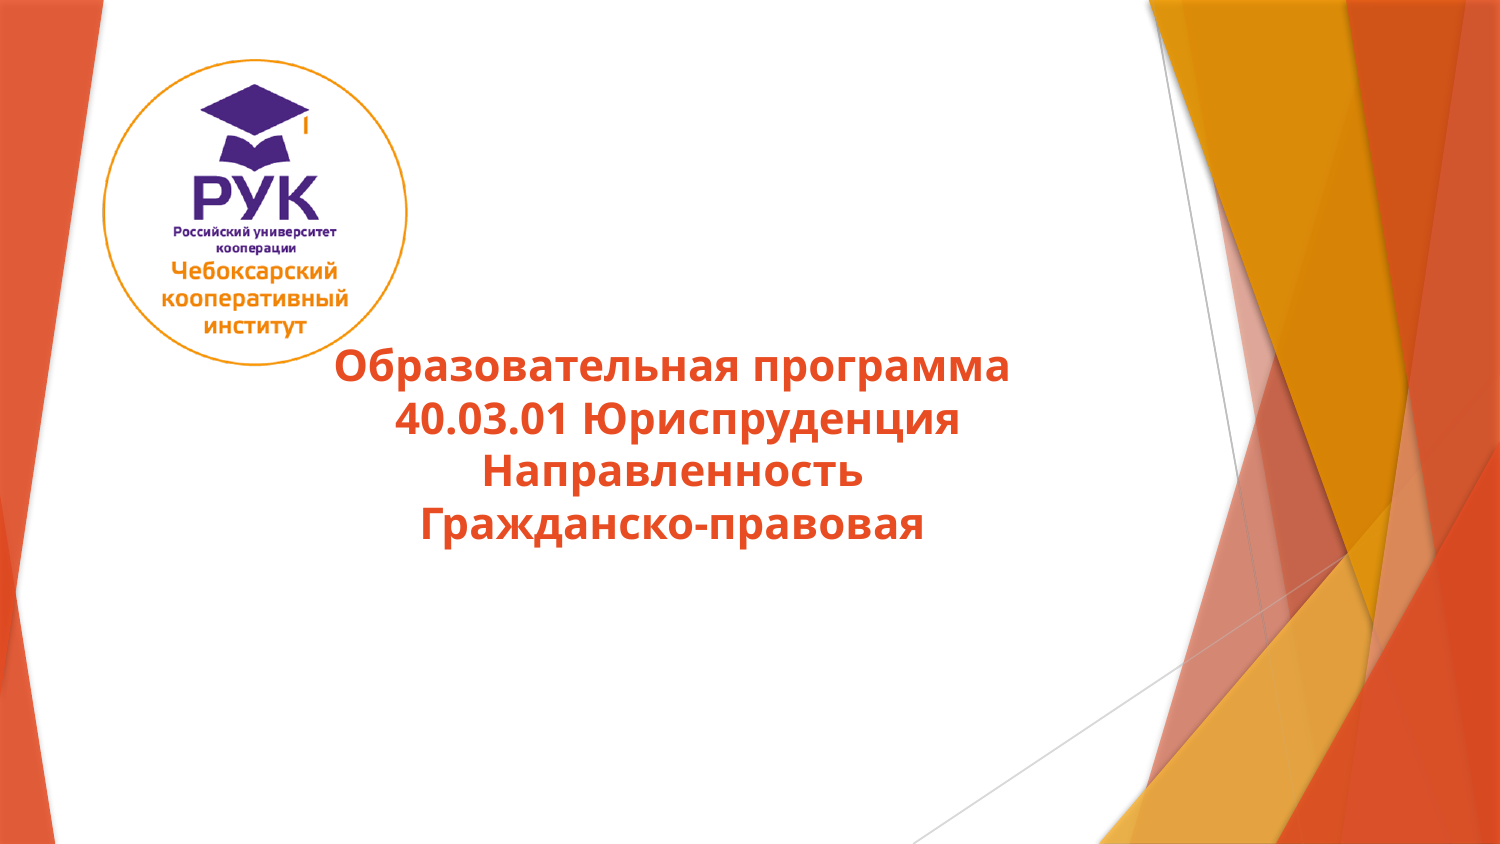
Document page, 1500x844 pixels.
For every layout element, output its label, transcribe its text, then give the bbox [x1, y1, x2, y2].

picture [95, 53, 413, 374]
title Образовательная программа 40.03.01 Юриспруденция Направленность Гражданско-правовая [208, 333, 1148, 554]
